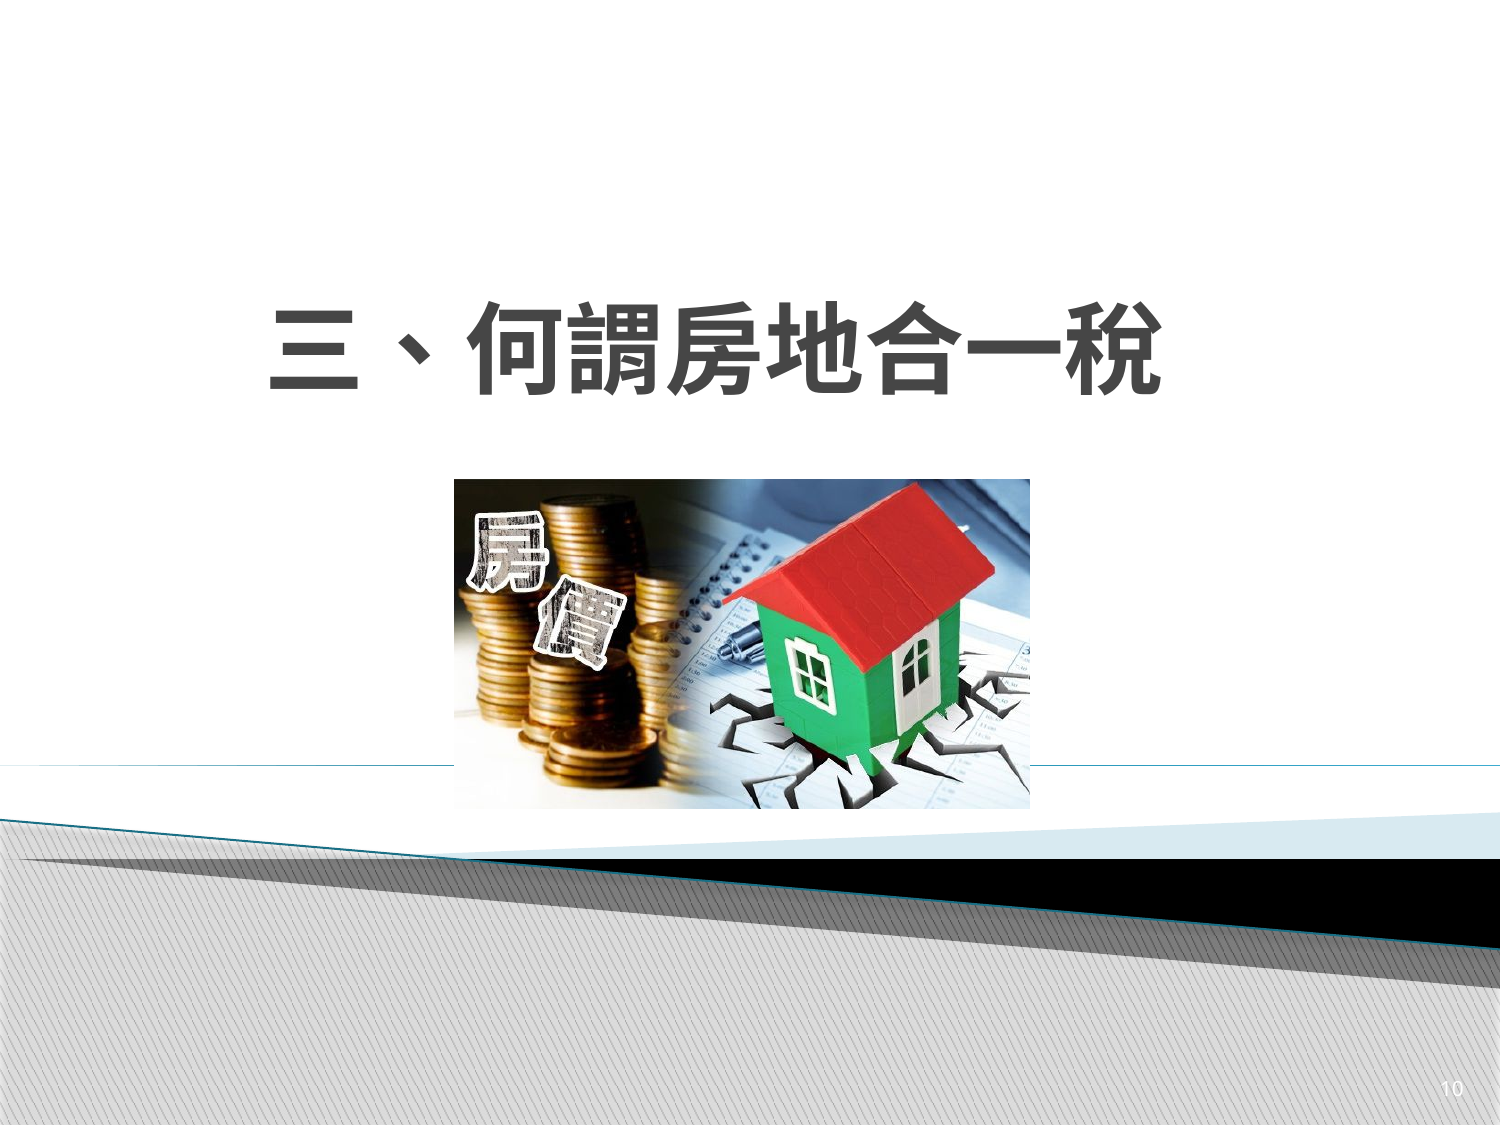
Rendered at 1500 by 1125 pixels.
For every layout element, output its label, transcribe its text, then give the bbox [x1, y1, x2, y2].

picture [454, 479, 1030, 809]
slide_number 10 [1418, 1051, 1479, 1112]
picture [5, 859, 1500, 989]
title 三、何謂房地合一稅 [76, 113, 1352, 414]
